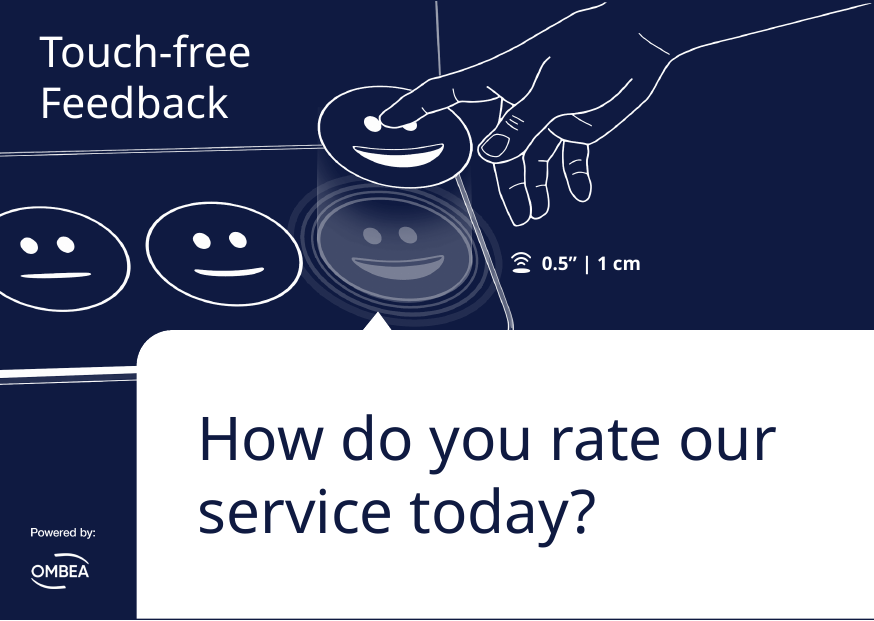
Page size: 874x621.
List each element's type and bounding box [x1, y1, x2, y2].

text_box [0, 0, 874, 589]
text_box [136, 311, 874, 619]
text_box [510, 248, 650, 278]
